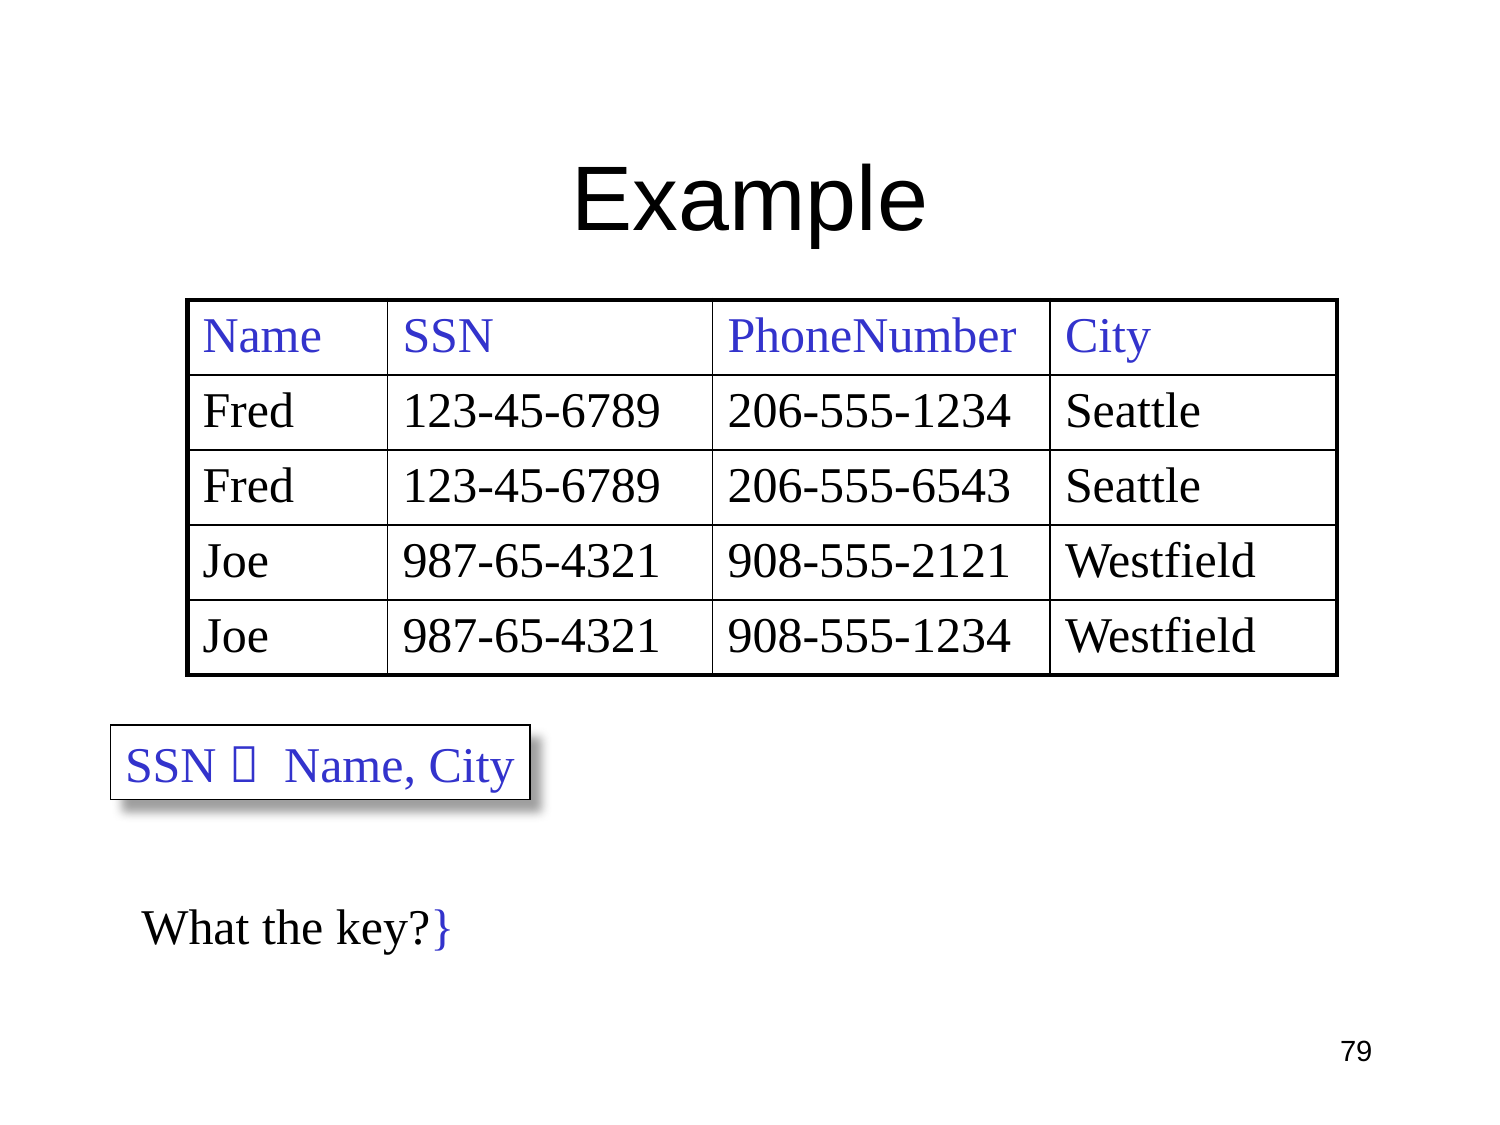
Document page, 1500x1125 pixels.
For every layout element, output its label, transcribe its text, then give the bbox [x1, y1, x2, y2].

table_cell Westfield [1051, 526, 1335, 599]
slide_number 79 [1074, 1024, 1388, 1101]
table_header SSN [388, 302, 712, 374]
table_cell Joe [190, 526, 387, 599]
text_box What the key?} [126, 887, 470, 963]
table_cell Seattle [1051, 376, 1335, 449]
table_header Name [190, 302, 387, 374]
title Example [112, 99, 1388, 288]
table_cell 123-45-6789 [388, 451, 712, 524]
table_cell 206-555-6543 [713, 451, 1049, 524]
table_cell 987-65-4321 [388, 601, 712, 673]
table_header PhoneNumber [713, 302, 1049, 374]
table_header City [1051, 302, 1335, 374]
table_cell Fred [190, 376, 387, 449]
table_cell 987-65-4321 [388, 526, 712, 599]
table_cell Seattle [1051, 451, 1335, 524]
table_cell Westfield [1051, 601, 1335, 673]
table_cell 908-555-2121 [713, 526, 1049, 599]
table_cell 206-555-1234 [713, 376, 1049, 449]
table_cell 123-45-6789 [388, 376, 712, 449]
table_cell Fred [190, 451, 387, 524]
table_cell Joe [190, 601, 387, 673]
table_cell 908-555-1234 [713, 601, 1049, 673]
text_box SSN  Name, City [110, 724, 530, 800]
